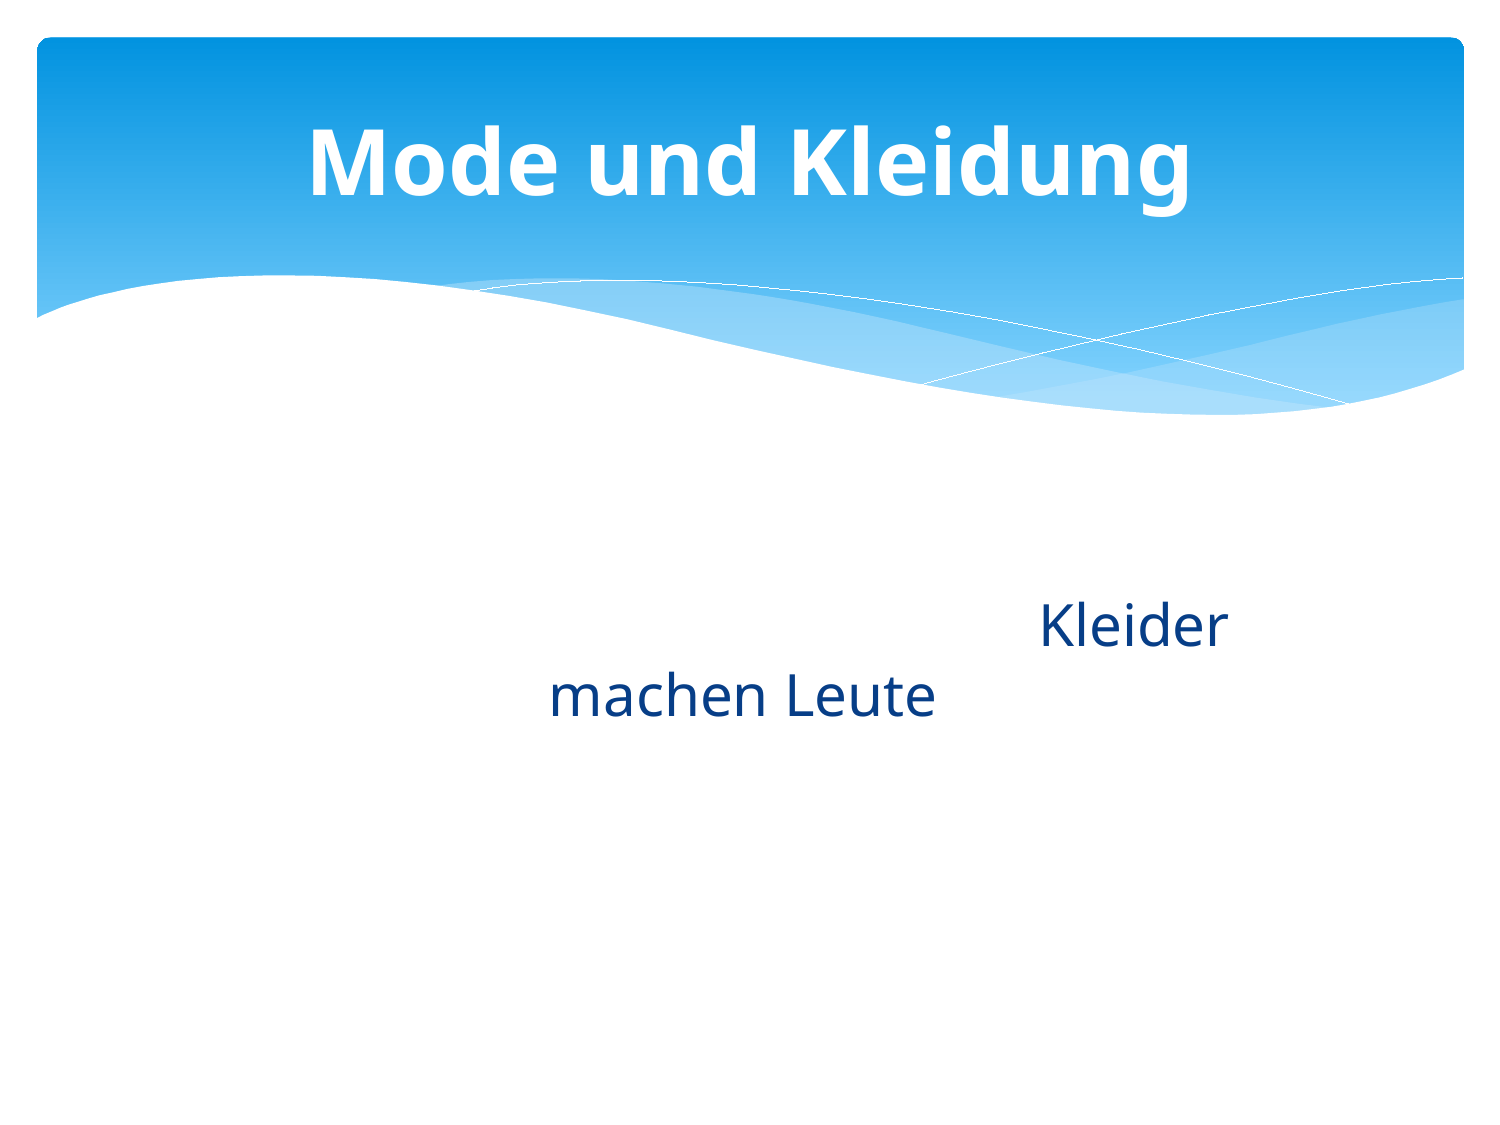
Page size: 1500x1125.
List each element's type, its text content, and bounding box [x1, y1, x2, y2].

title Mode und Kleidung [75, 55, 1425, 261]
list Kleider machen Leute [143, 438, 1359, 1005]
